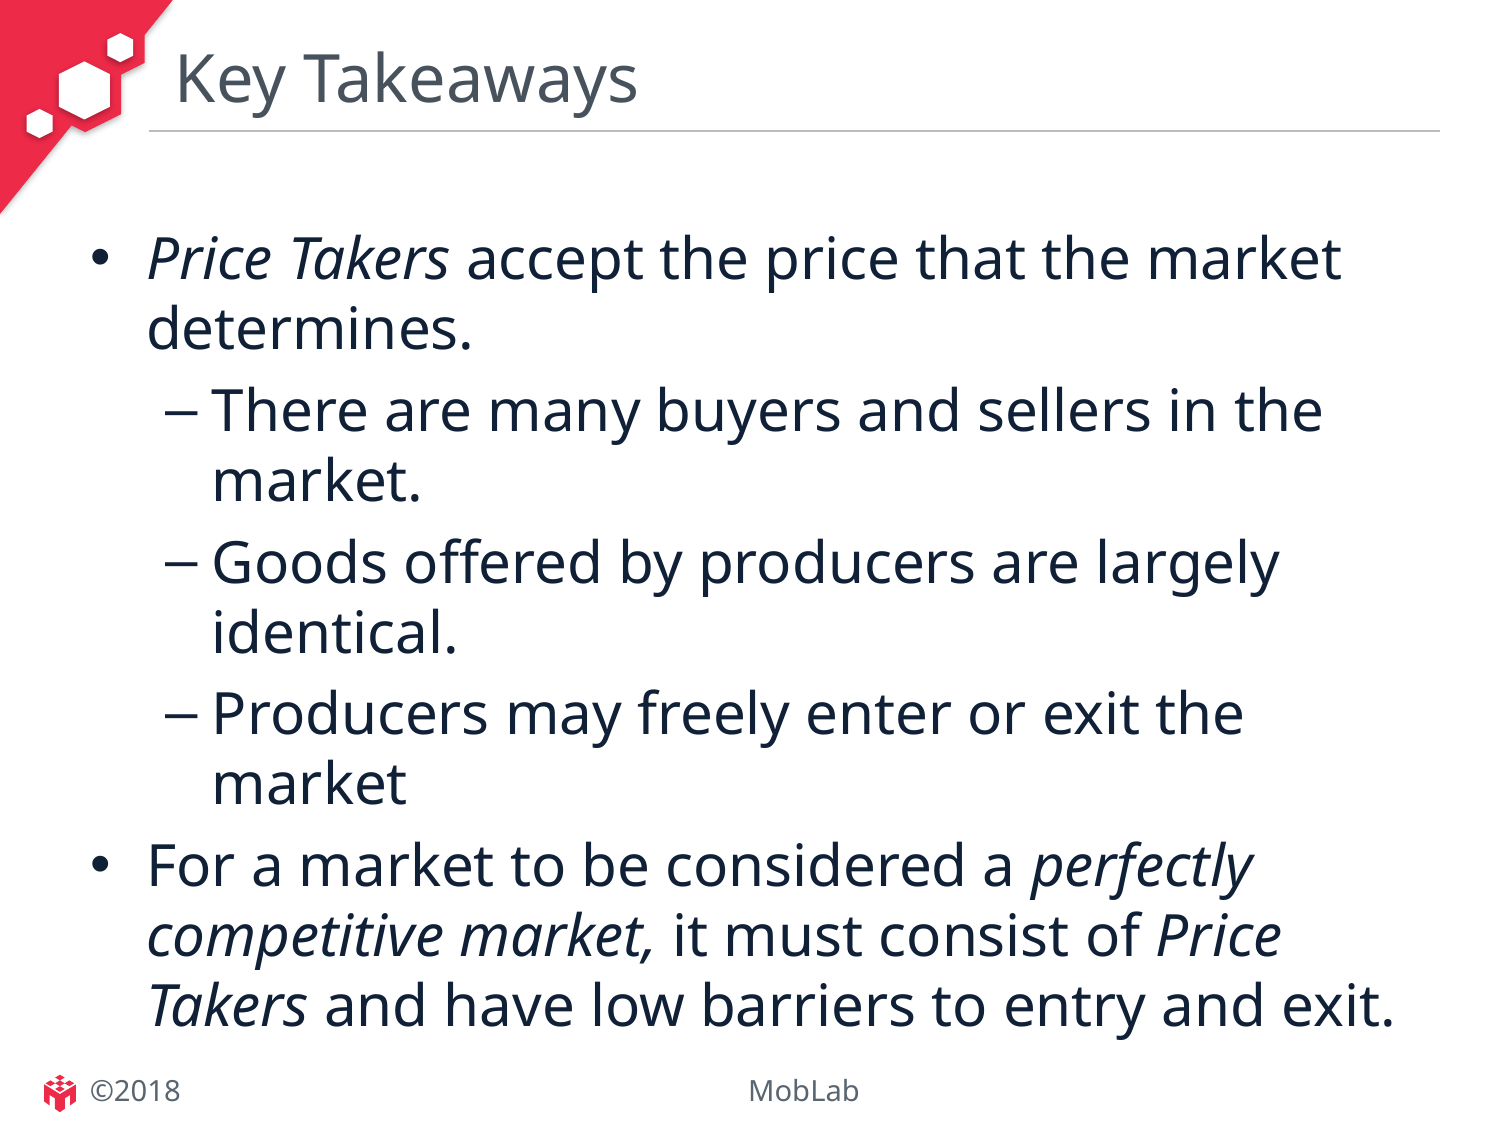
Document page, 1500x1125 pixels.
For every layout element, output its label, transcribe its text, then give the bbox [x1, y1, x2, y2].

list Price Takers accept the price that the market determines. There are many buyers and sellers in the market. Goods offered by producers are largely identical. Producers may freely enter or exit the market For a market to be considered a perfectly competitive market, it must consist of Price Takers and have low barriers to entry and exit. [75, 213, 1425, 1005]
footer MobLab [494, 1065, 1114, 1125]
title Key Takeaways [159, 28, 1413, 116]
slide_number ©2018 [75, 1065, 450, 1125]
